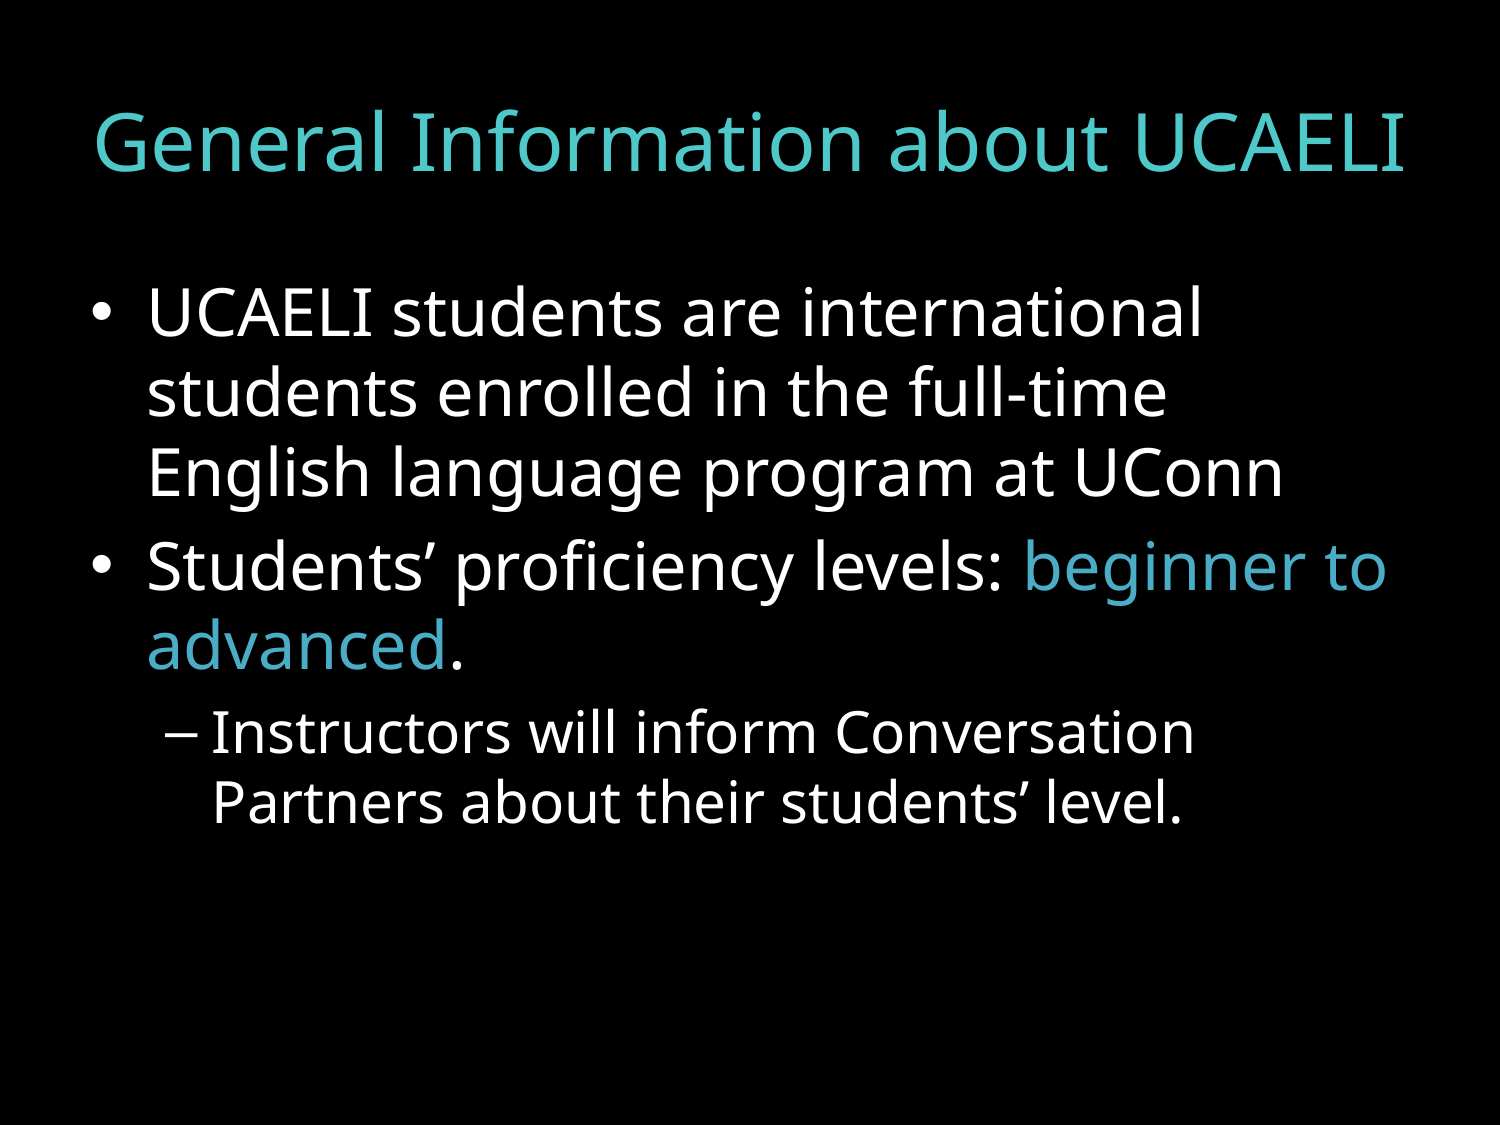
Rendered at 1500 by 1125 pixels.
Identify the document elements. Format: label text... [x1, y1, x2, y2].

title General Information about UCAELI [75, 45, 1425, 233]
list UCAELI students are international students enrolled in the full-time English language program at UConn Students’ proficiency levels: beginner to advanced. Instructors will inform Conversation Partners about their students’ level. [75, 262, 1425, 1005]
